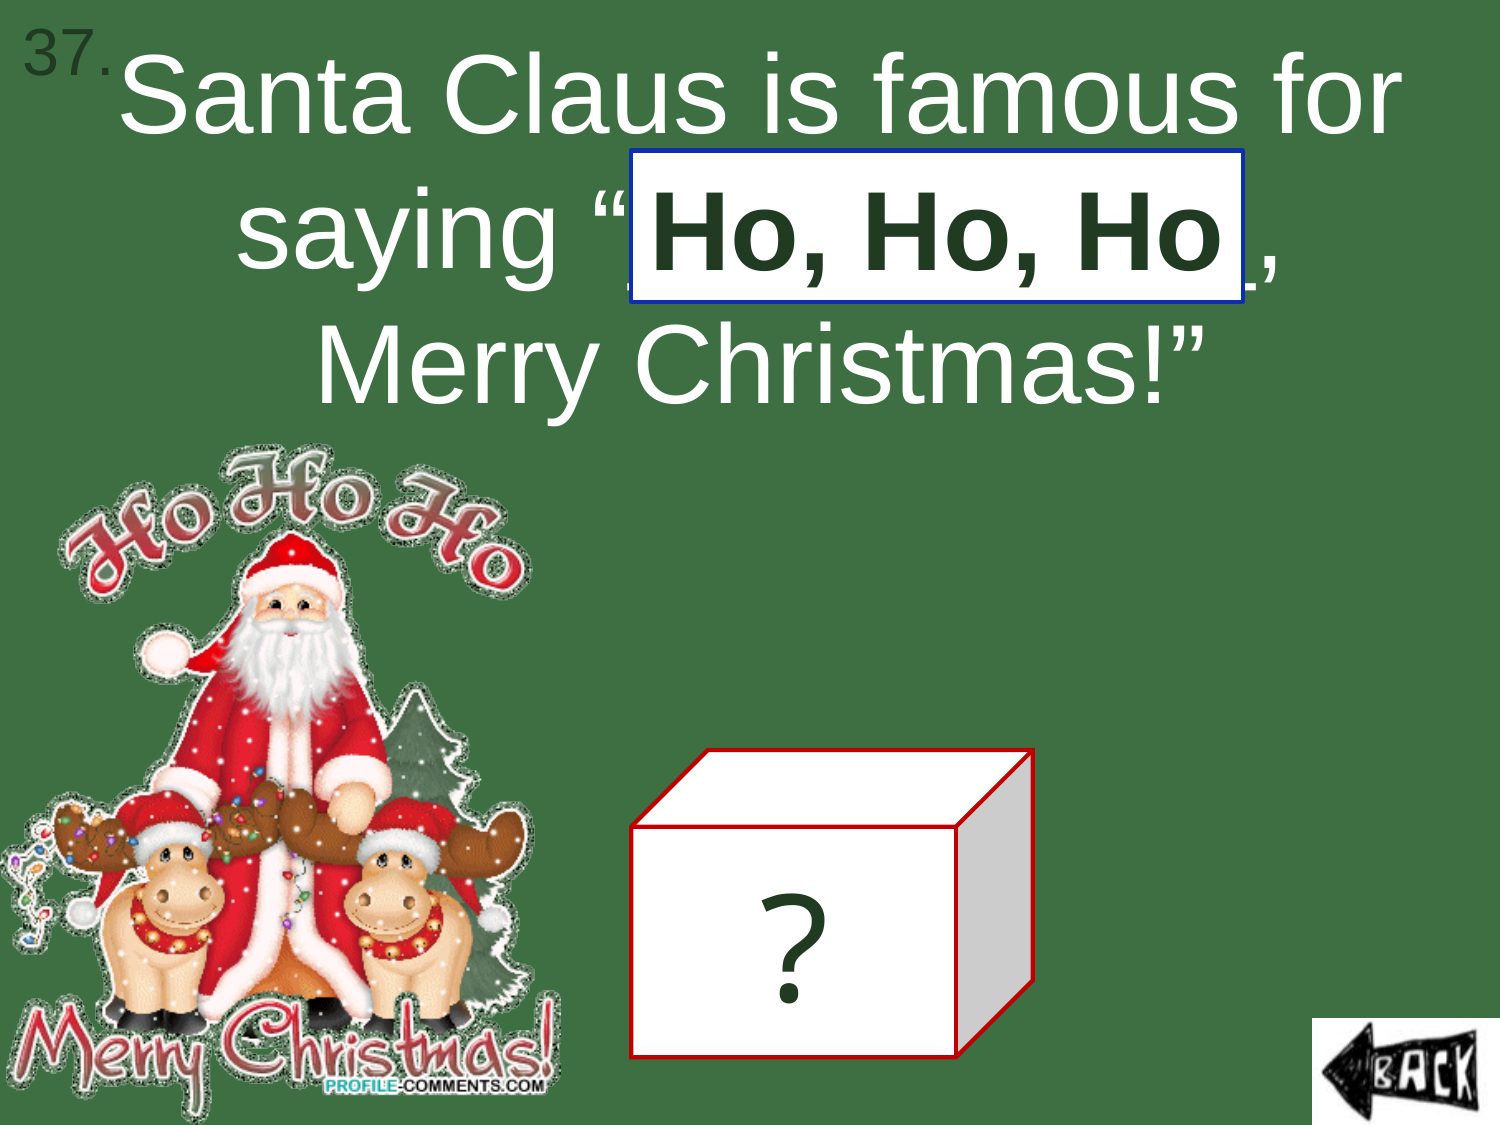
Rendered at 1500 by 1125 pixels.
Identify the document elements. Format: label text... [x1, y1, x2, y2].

picture [1312, 1017, 1500, 1125]
picture [0, 443, 561, 1125]
text_box Ho, Ho, Ho [631, 150, 1243, 302]
text_box 37. [0, 0, 138, 97]
text_box ? [631, 750, 1033, 1058]
text_box Santa Claus is famous for saying “___ ___ ___, Merry Christmas!” [85, 129, 1436, 317]
